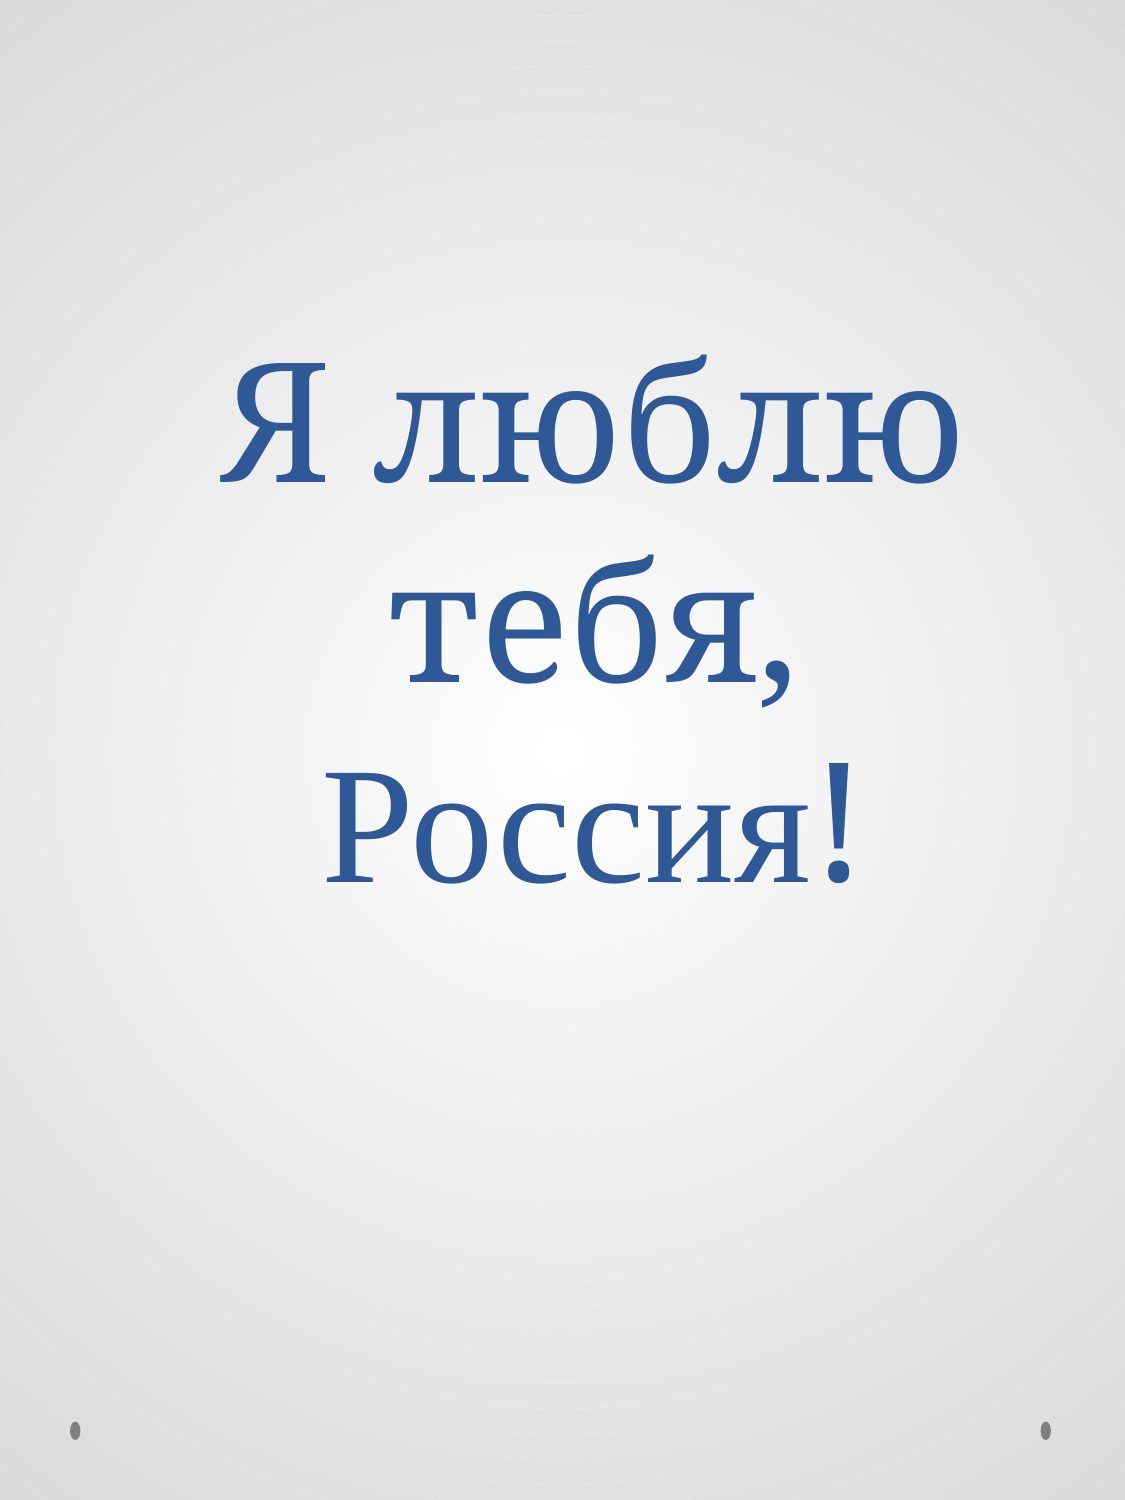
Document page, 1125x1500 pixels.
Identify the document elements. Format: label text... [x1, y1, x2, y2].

title Я люблю тебя, Россия! [100, 151, 1059, 924]
